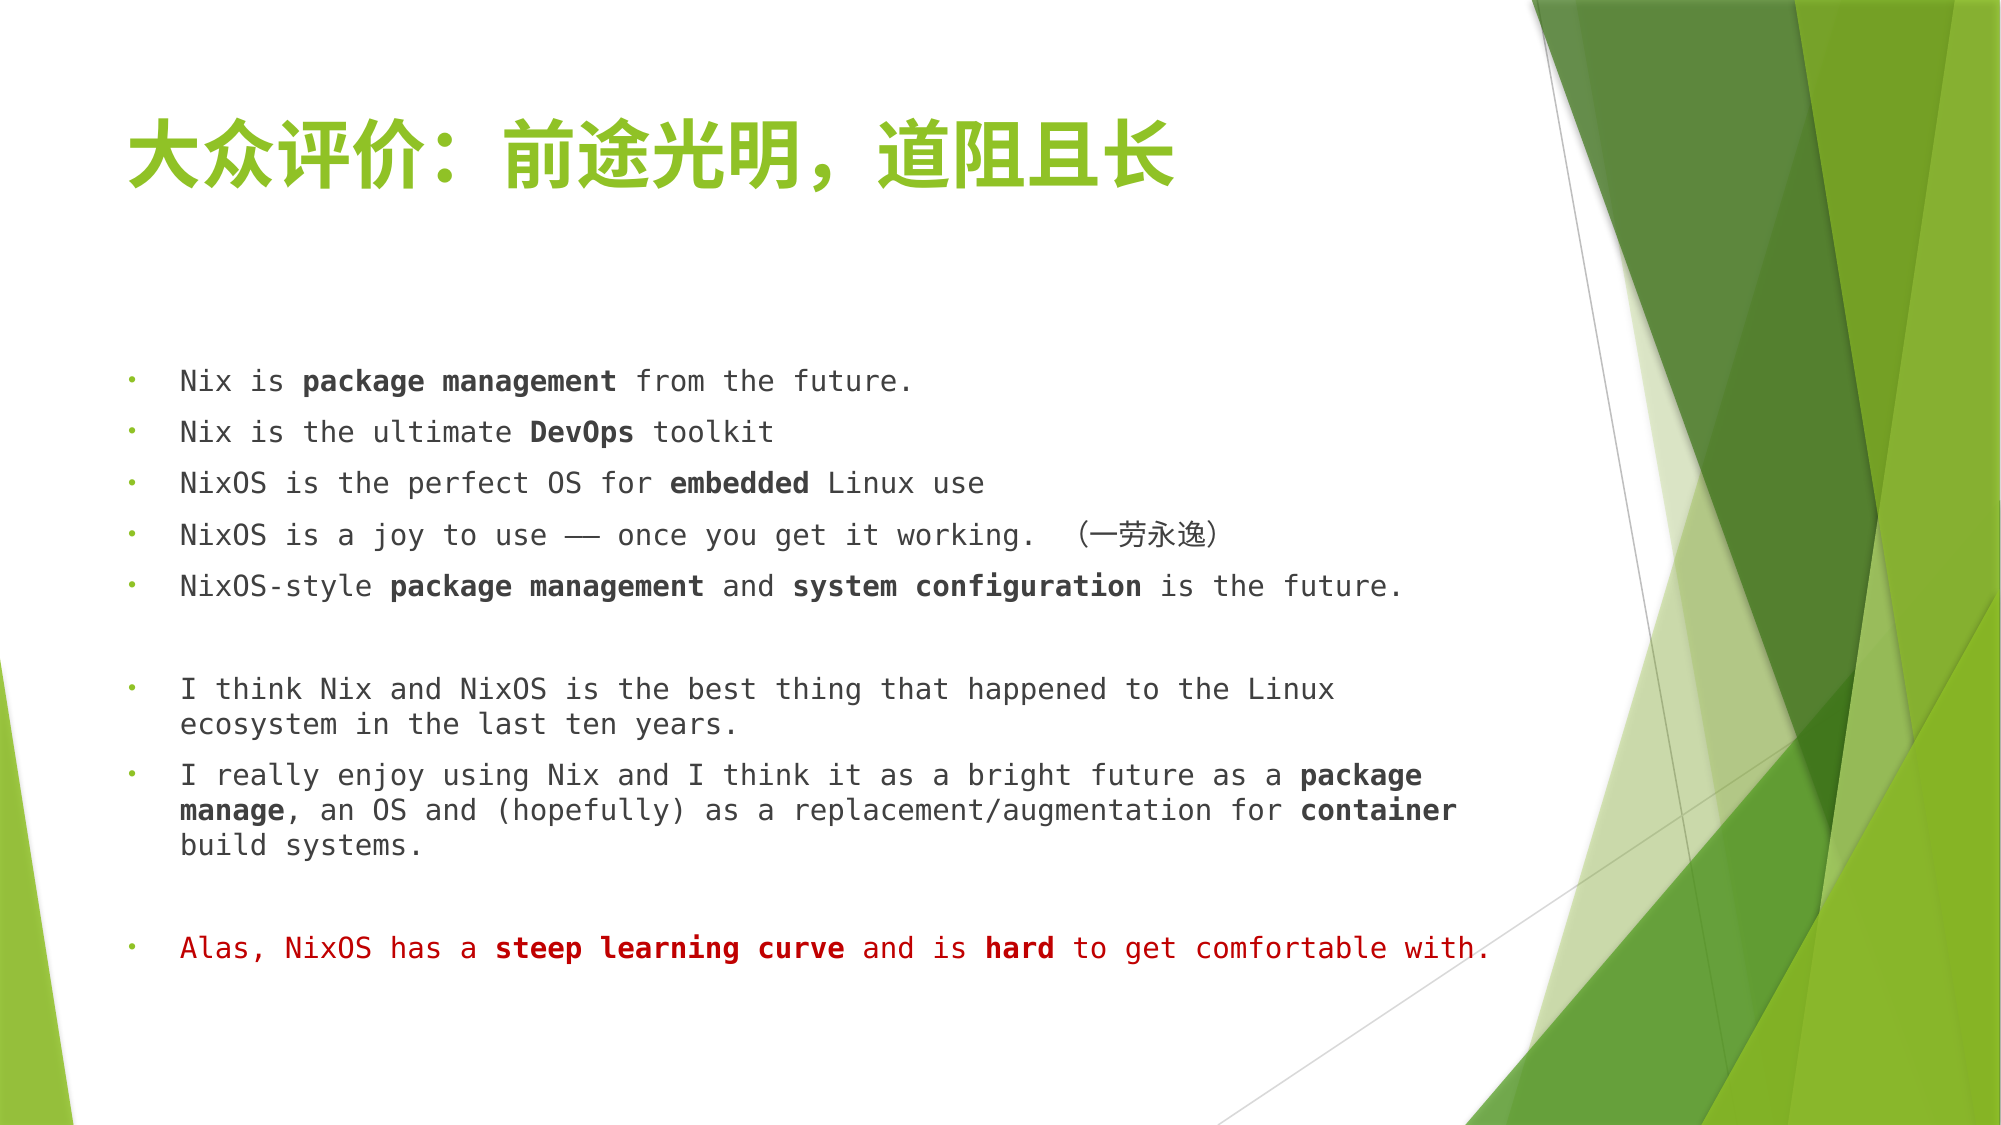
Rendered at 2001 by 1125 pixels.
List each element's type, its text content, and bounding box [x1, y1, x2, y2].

list Nix is package management from the future. Nix is the ultimate DevOps toolkit NixOS is the perfect OS for embedded Linux use NixOS is a joy to use –– once you get it working. （一劳永逸） NixOS-style package management and system configuration is the future. I think Nix and NixOS is the best thing that happened to the Linux ecosystem in the last ten years. I really enjoy using Nix and I think it as a bright future as a package manage, an OS and (hopefully) as a replacement/augmentation for container build systems. Alas, NixOS has a steep learning curve and is hard to get comfortable with. [111, 354, 1522, 992]
title 大众评价：前途光明，道阻且长 [111, 99, 1522, 317]
